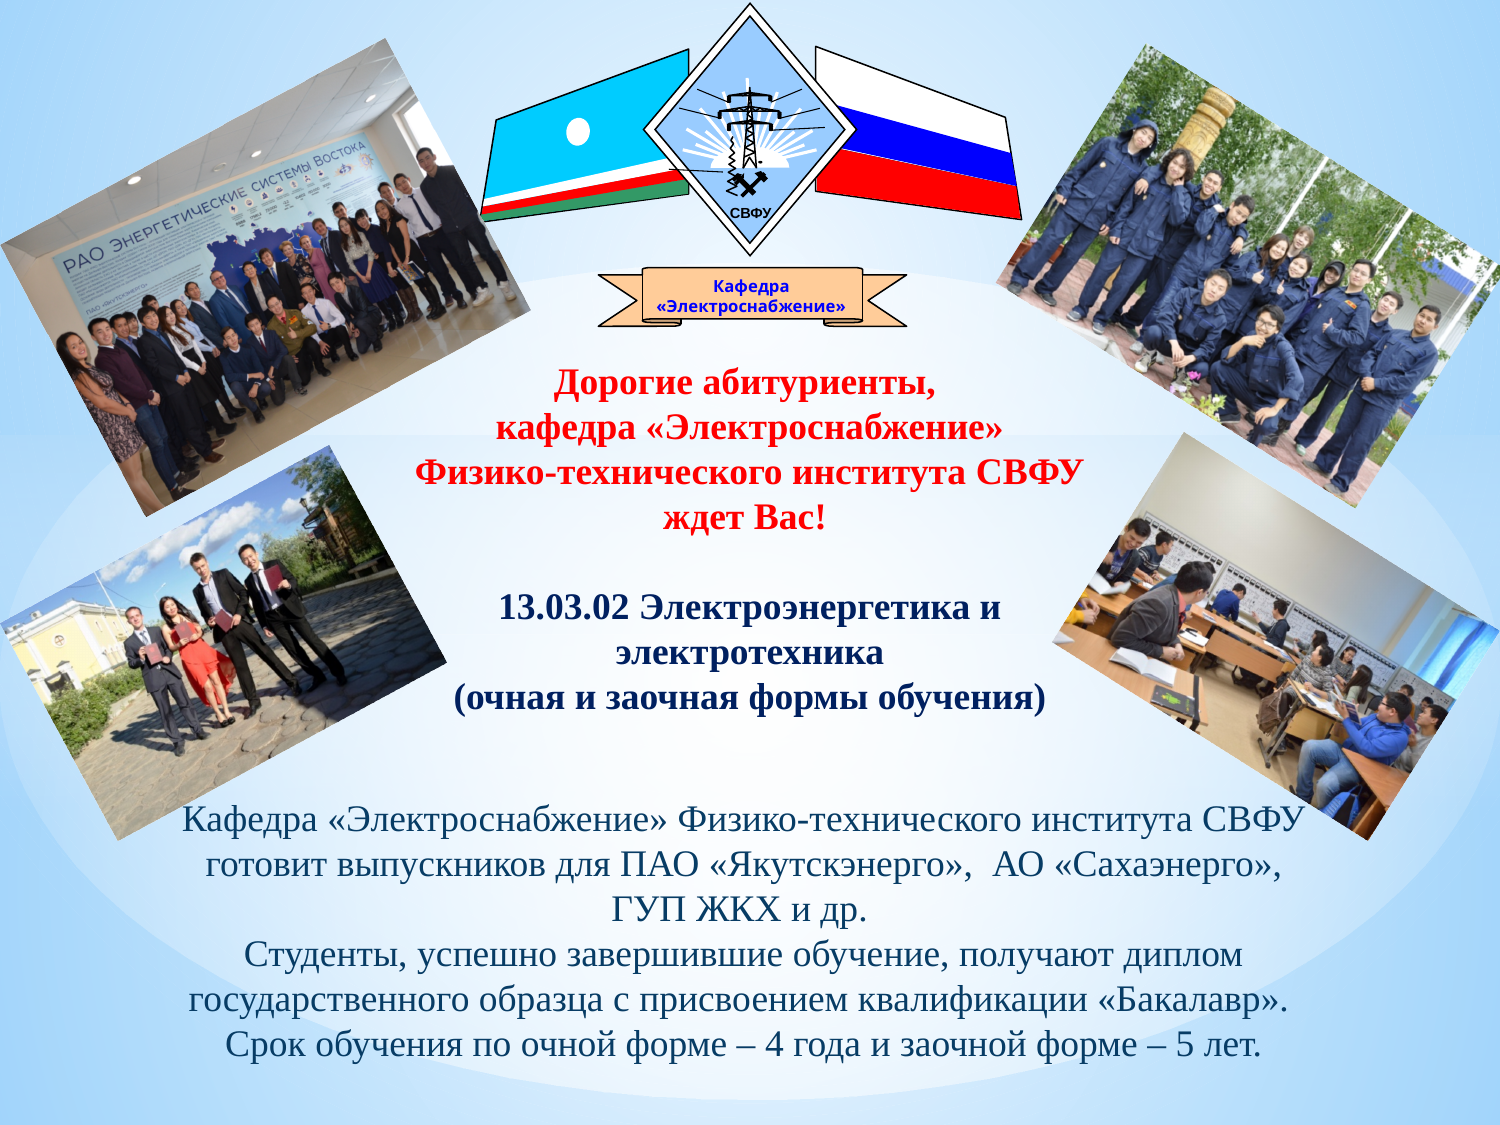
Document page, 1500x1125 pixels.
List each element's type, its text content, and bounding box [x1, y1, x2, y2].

picture [1022, 43, 1500, 508]
text_box Дорогие абитуриенты, кафедра «Электроснабжение» Физико-технического института СВФУ ждет Вас! 13.03.02 Электроэнергетика и электротехника (очная и заочная формы обучения) [374, 349, 1125, 725]
picture [1, 39, 498, 517]
picture [1052, 433, 1499, 840]
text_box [479, 3, 1022, 327]
text_box Кафедра «Электроснабжение» Физико-технического института СВФУ готовит выпускников для ПАО «Якутскэнерго», АО «Сахаэнерго», ГУП ЖКХ и др. Студенты, успешно завершившие обучение, получают диплом государственного образца с присвоением квалификации «Бакалавр». Срок обучения по очной форме – 4 года и заочной форме – 5 лет. [165, 786, 1323, 1072]
picture [0, 445, 446, 840]
